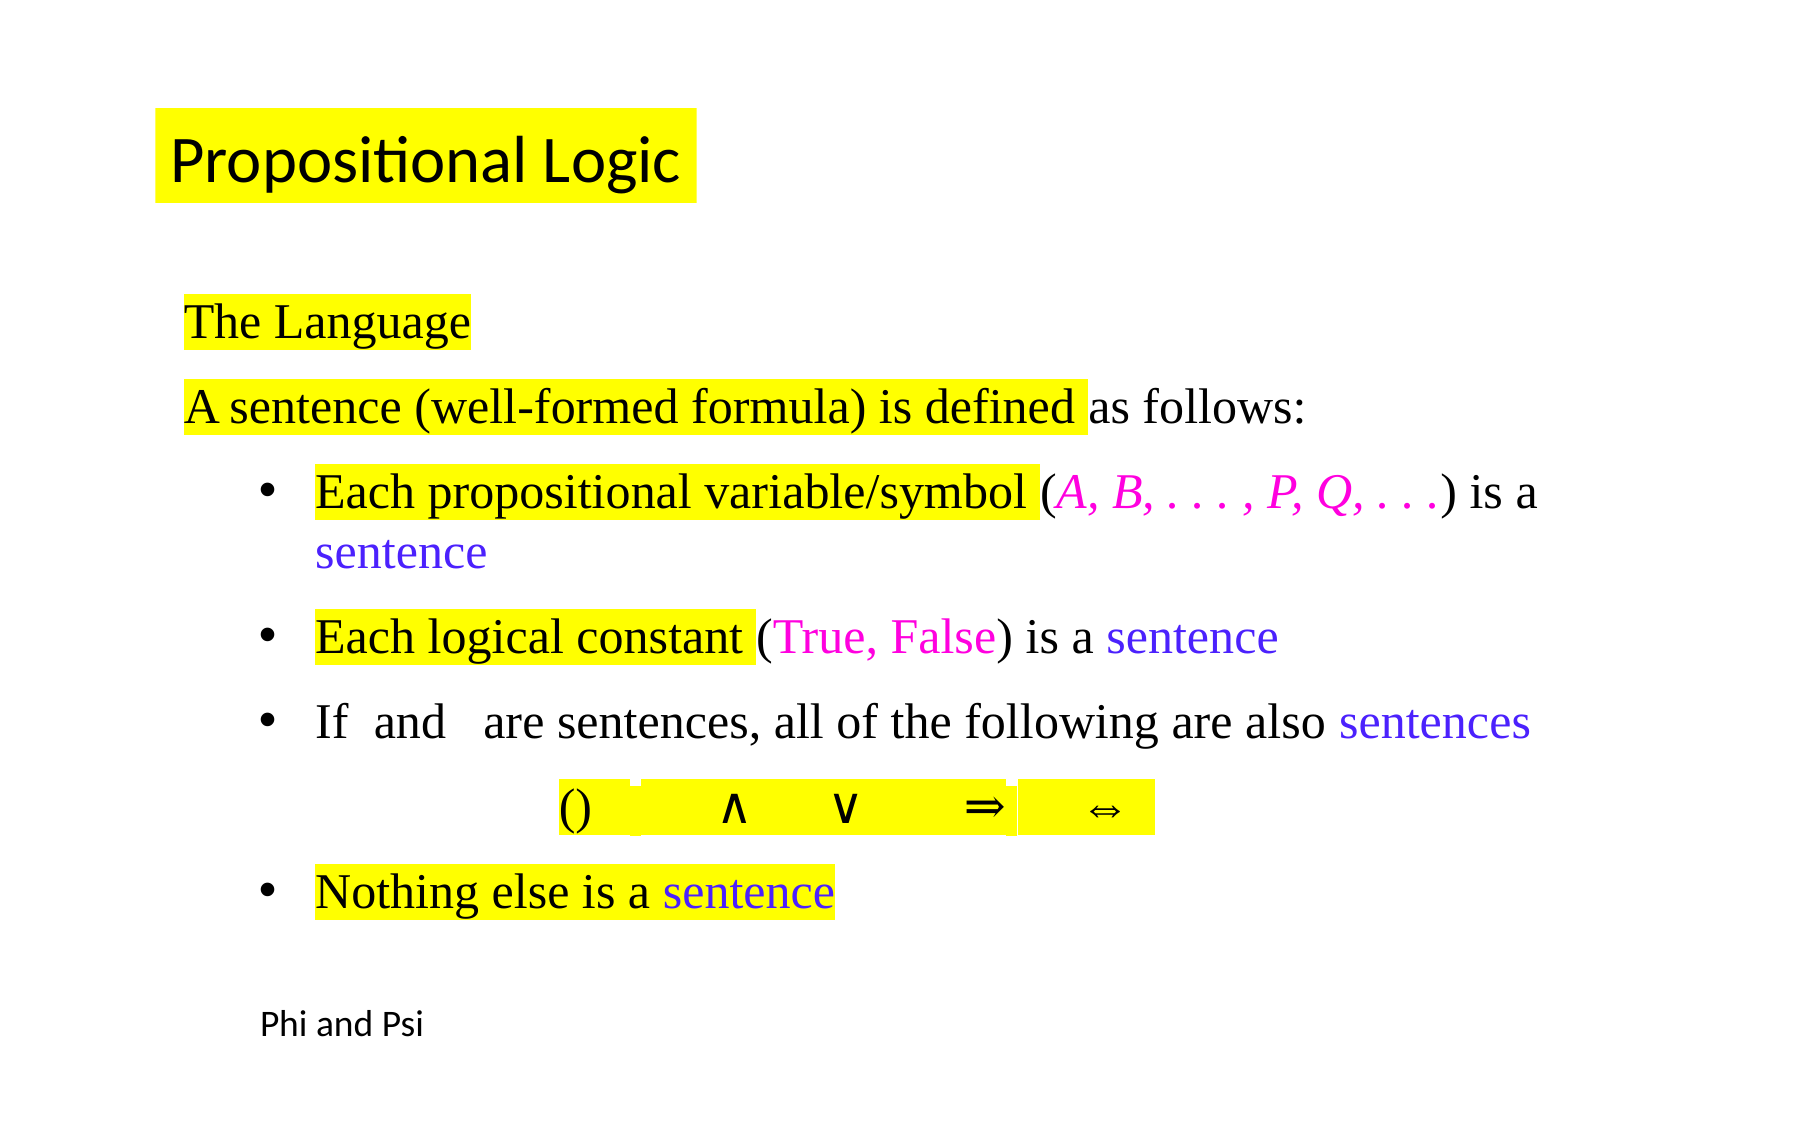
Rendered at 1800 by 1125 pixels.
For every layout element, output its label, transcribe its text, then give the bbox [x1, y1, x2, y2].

text_box Propositional Logic [155, 108, 697, 203]
text_box Phi and Psi [245, 991, 469, 1052]
